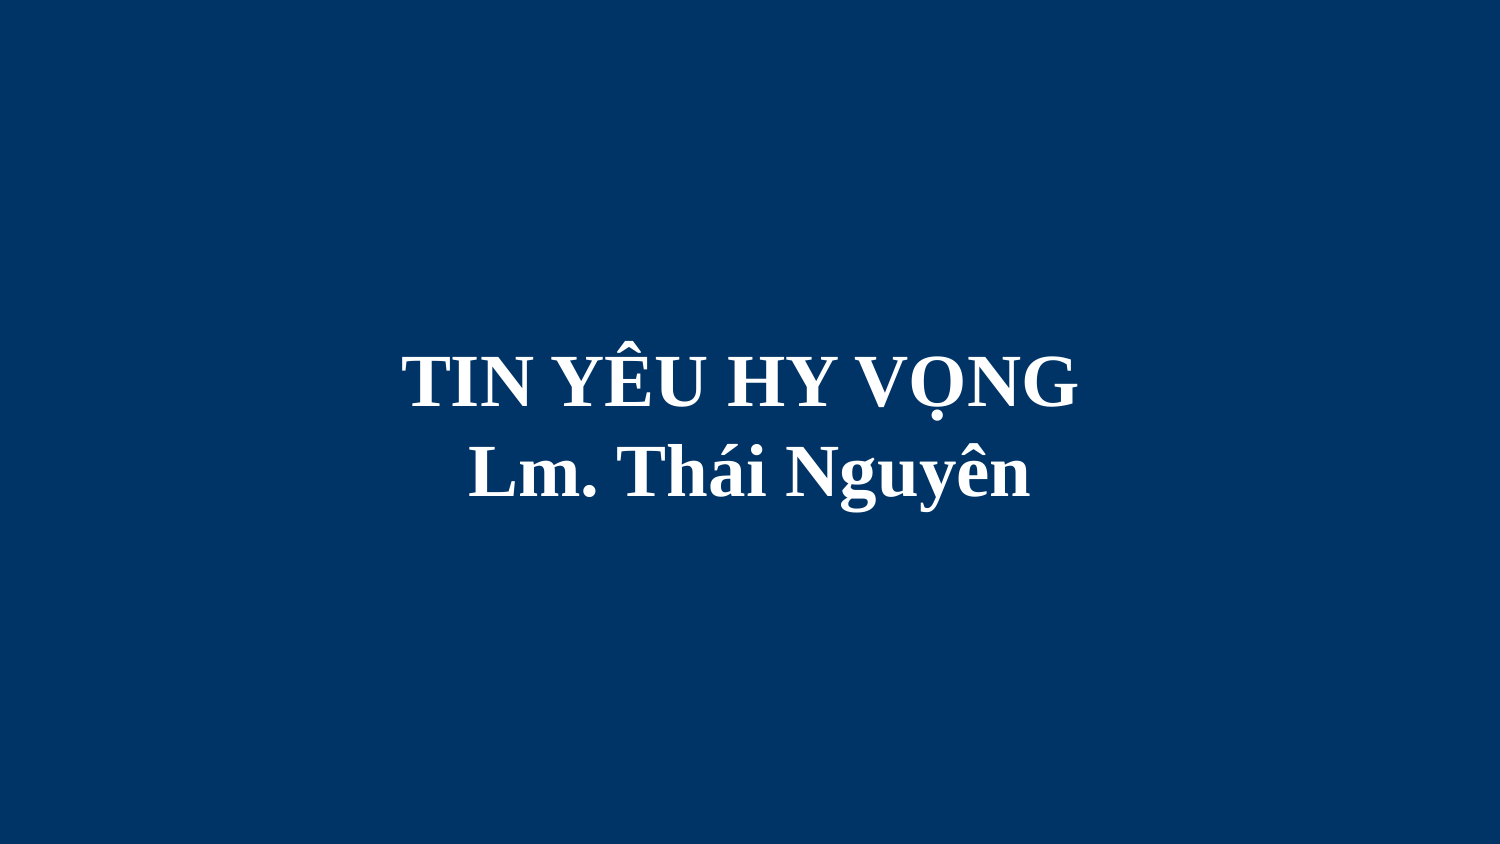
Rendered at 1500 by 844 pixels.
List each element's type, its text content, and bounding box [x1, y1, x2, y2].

title TIN YÊU HY VỌNG Lm. Thái Nguyên [0, 0, 1500, 844]
